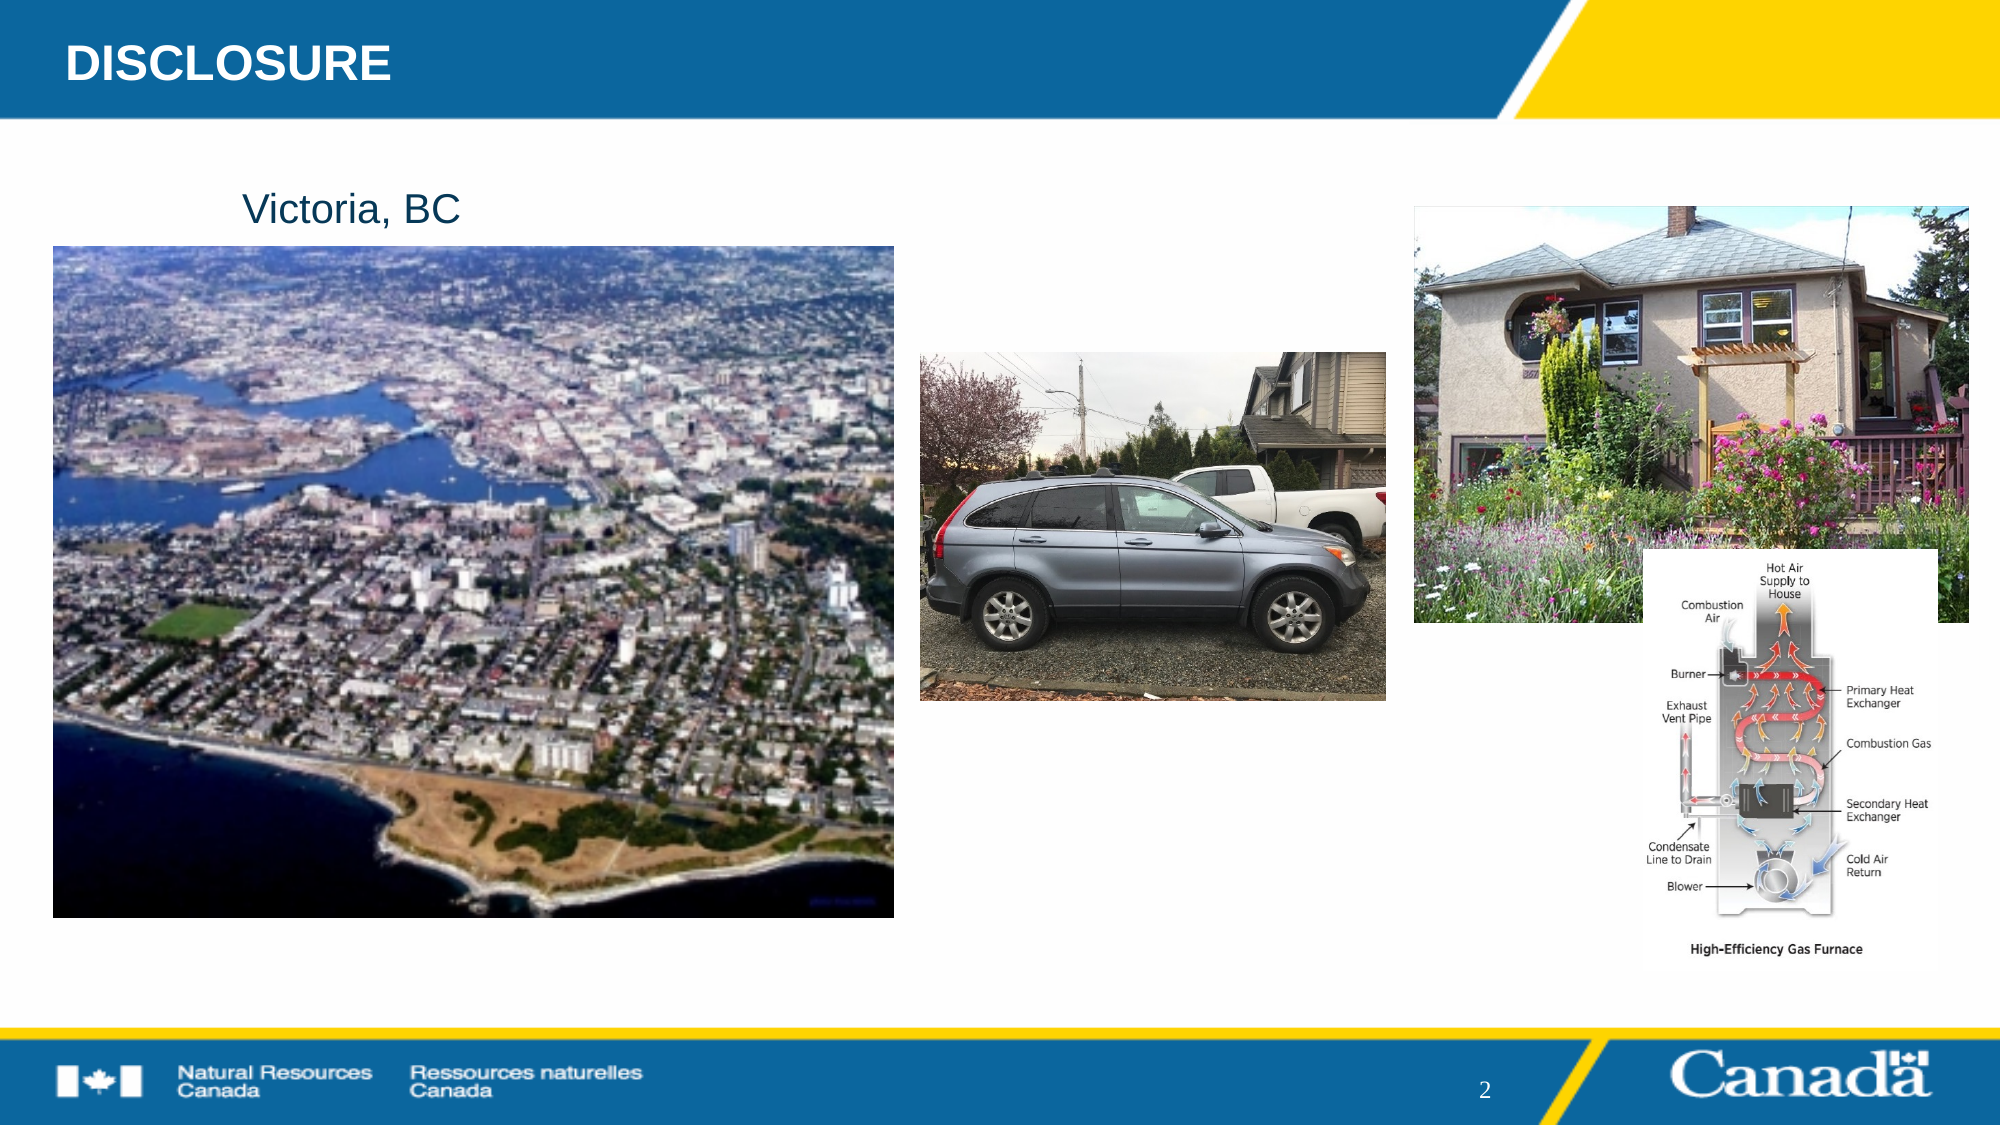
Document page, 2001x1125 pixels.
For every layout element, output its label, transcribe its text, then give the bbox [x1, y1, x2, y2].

title DISCLOSURE [49, 0, 1545, 155]
picture [0, 0, 2000, 1125]
slide_number 2 [1385, 1065, 1586, 1125]
text_box Victoria, BC [227, 174, 477, 240]
